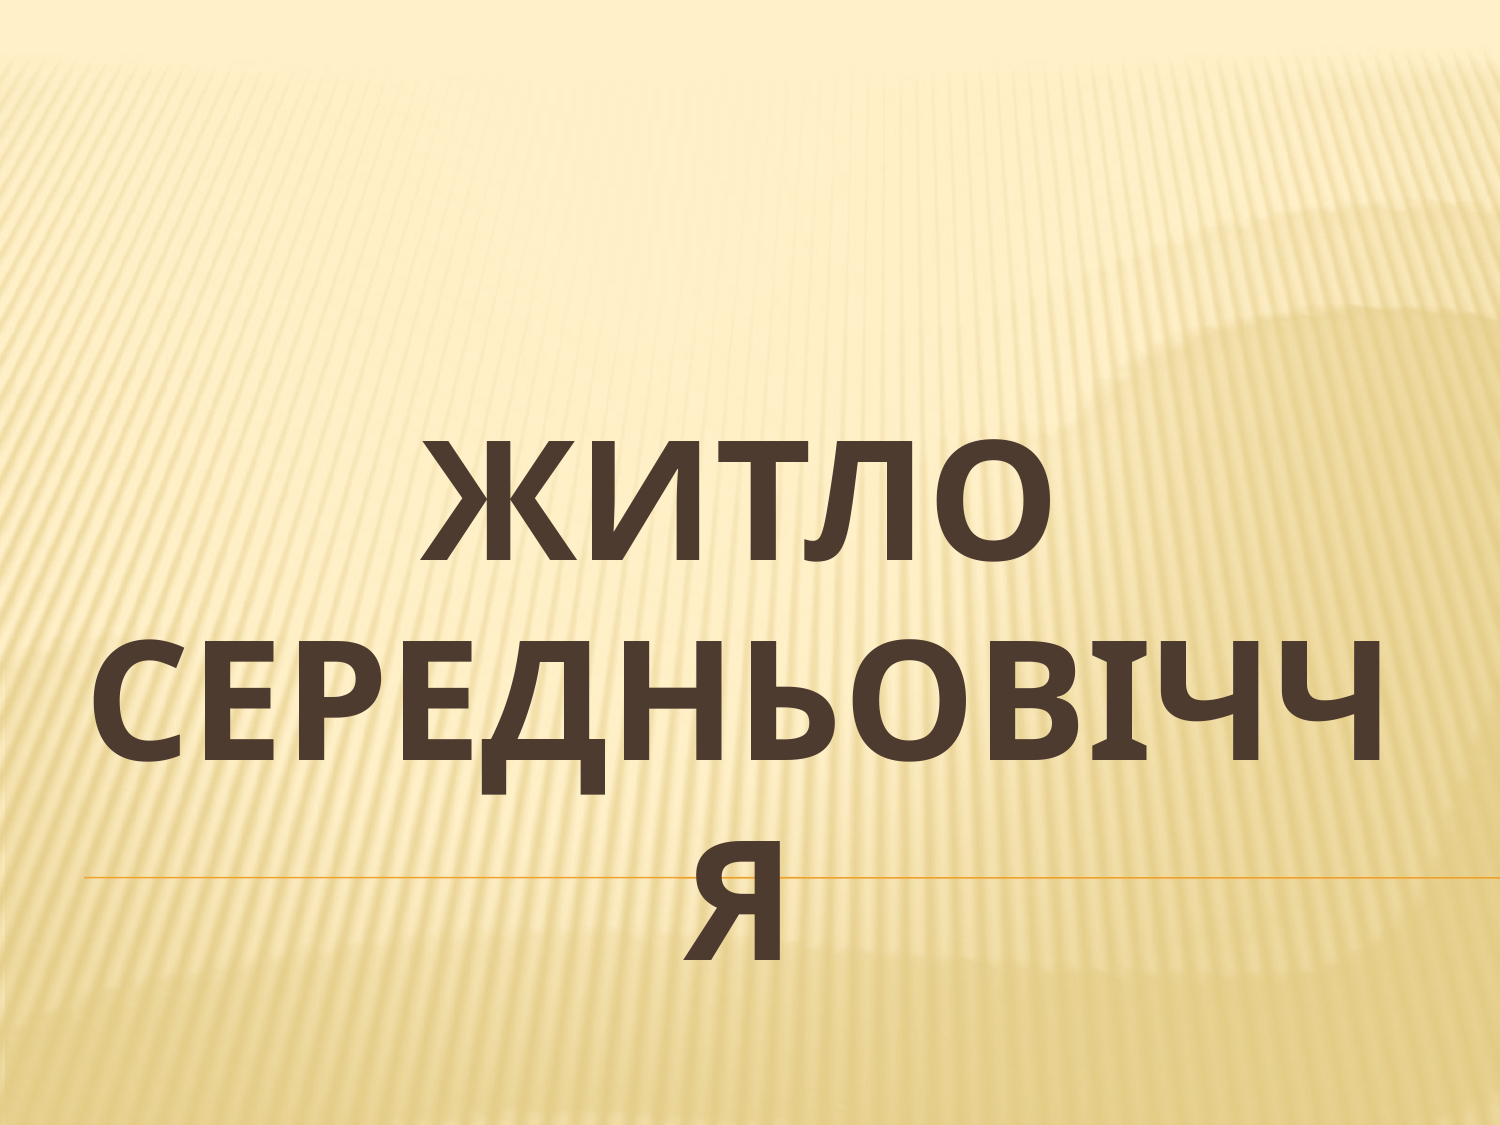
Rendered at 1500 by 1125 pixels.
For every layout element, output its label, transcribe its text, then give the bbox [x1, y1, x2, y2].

title Житло середньовіччя [46, 386, 1435, 588]
